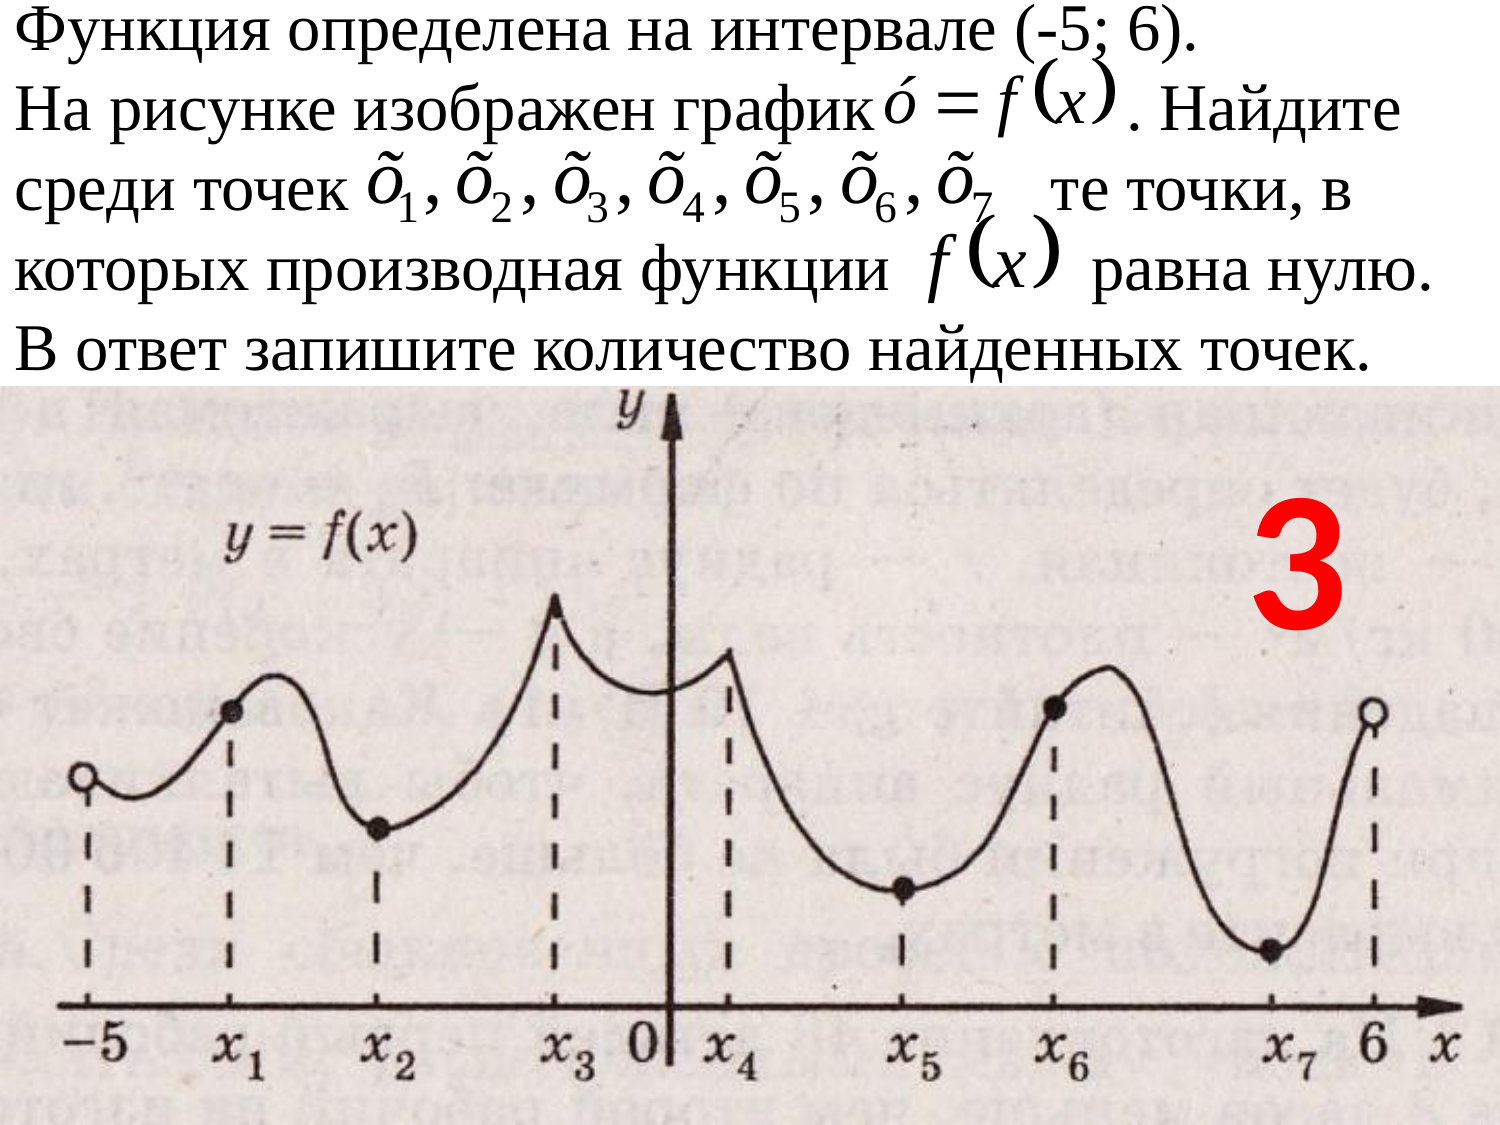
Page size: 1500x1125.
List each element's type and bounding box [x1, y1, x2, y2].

text_box [0, 0, 1500, 396]
picture [0, 396, 1500, 1125]
